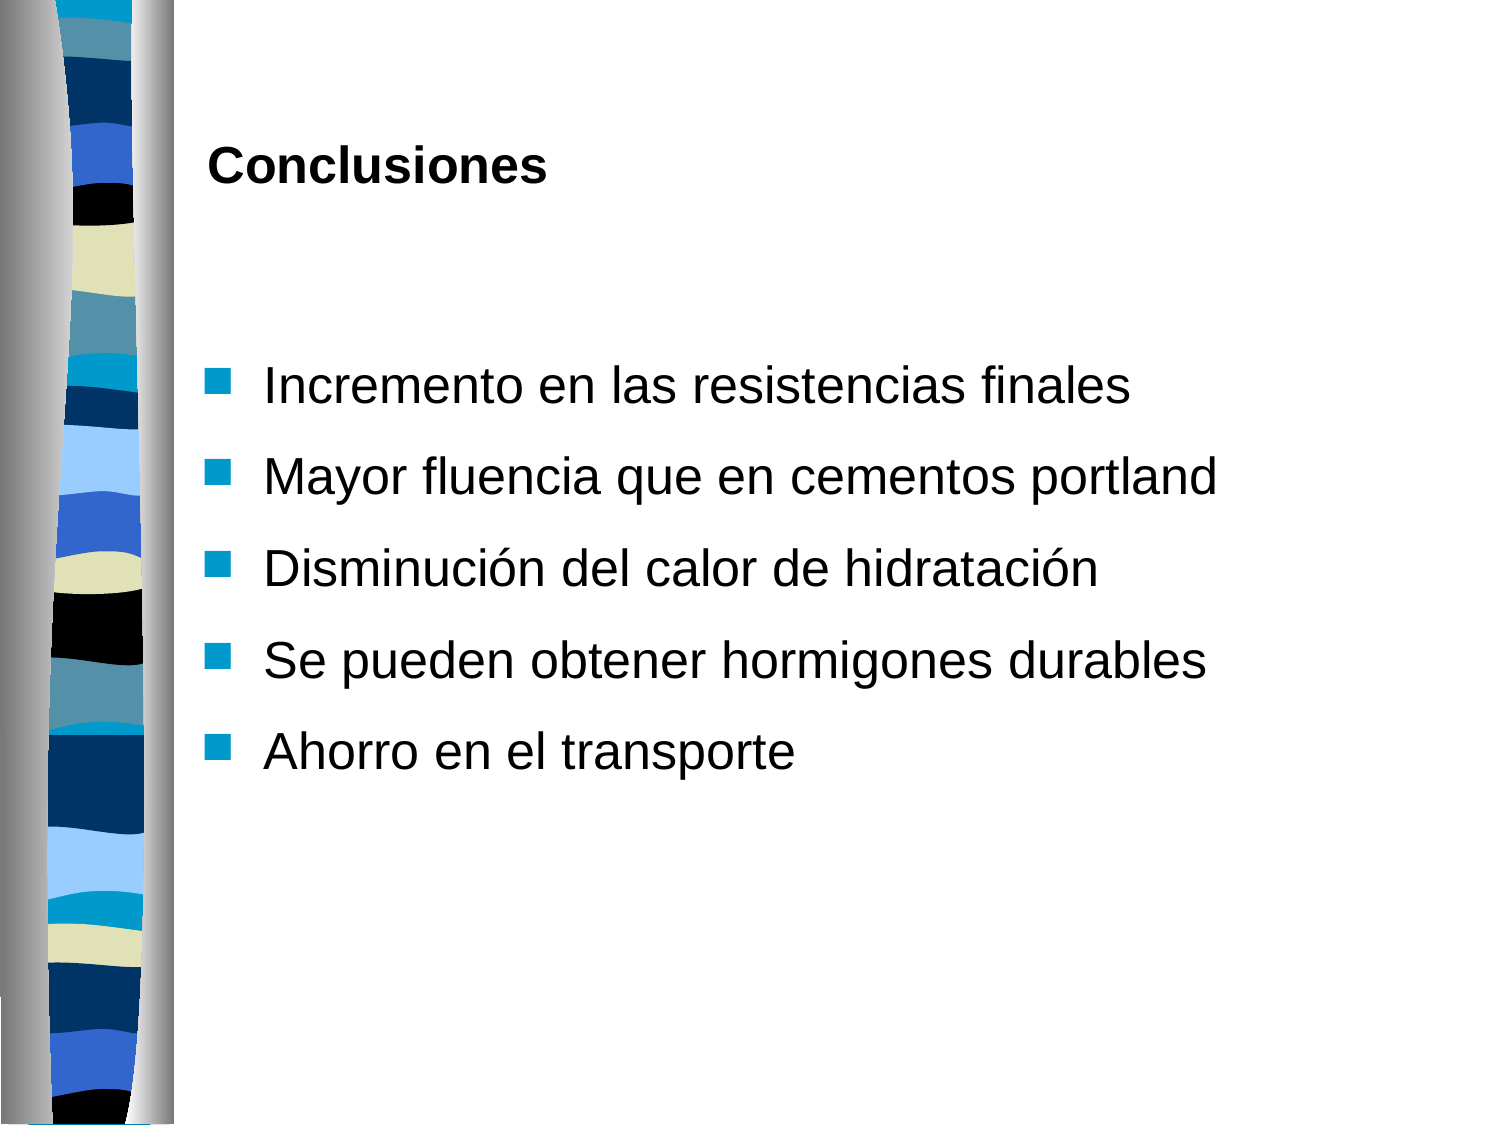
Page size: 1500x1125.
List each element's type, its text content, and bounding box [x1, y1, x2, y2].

list Incremento en las resistencias finales Mayor fluencia que en cementos portland Disminución del calor de hidratación Se pueden obtener hormigones durables Ahorro en el transporte [192, 324, 1468, 938]
title Conclusiones [192, 74, 1468, 251]
